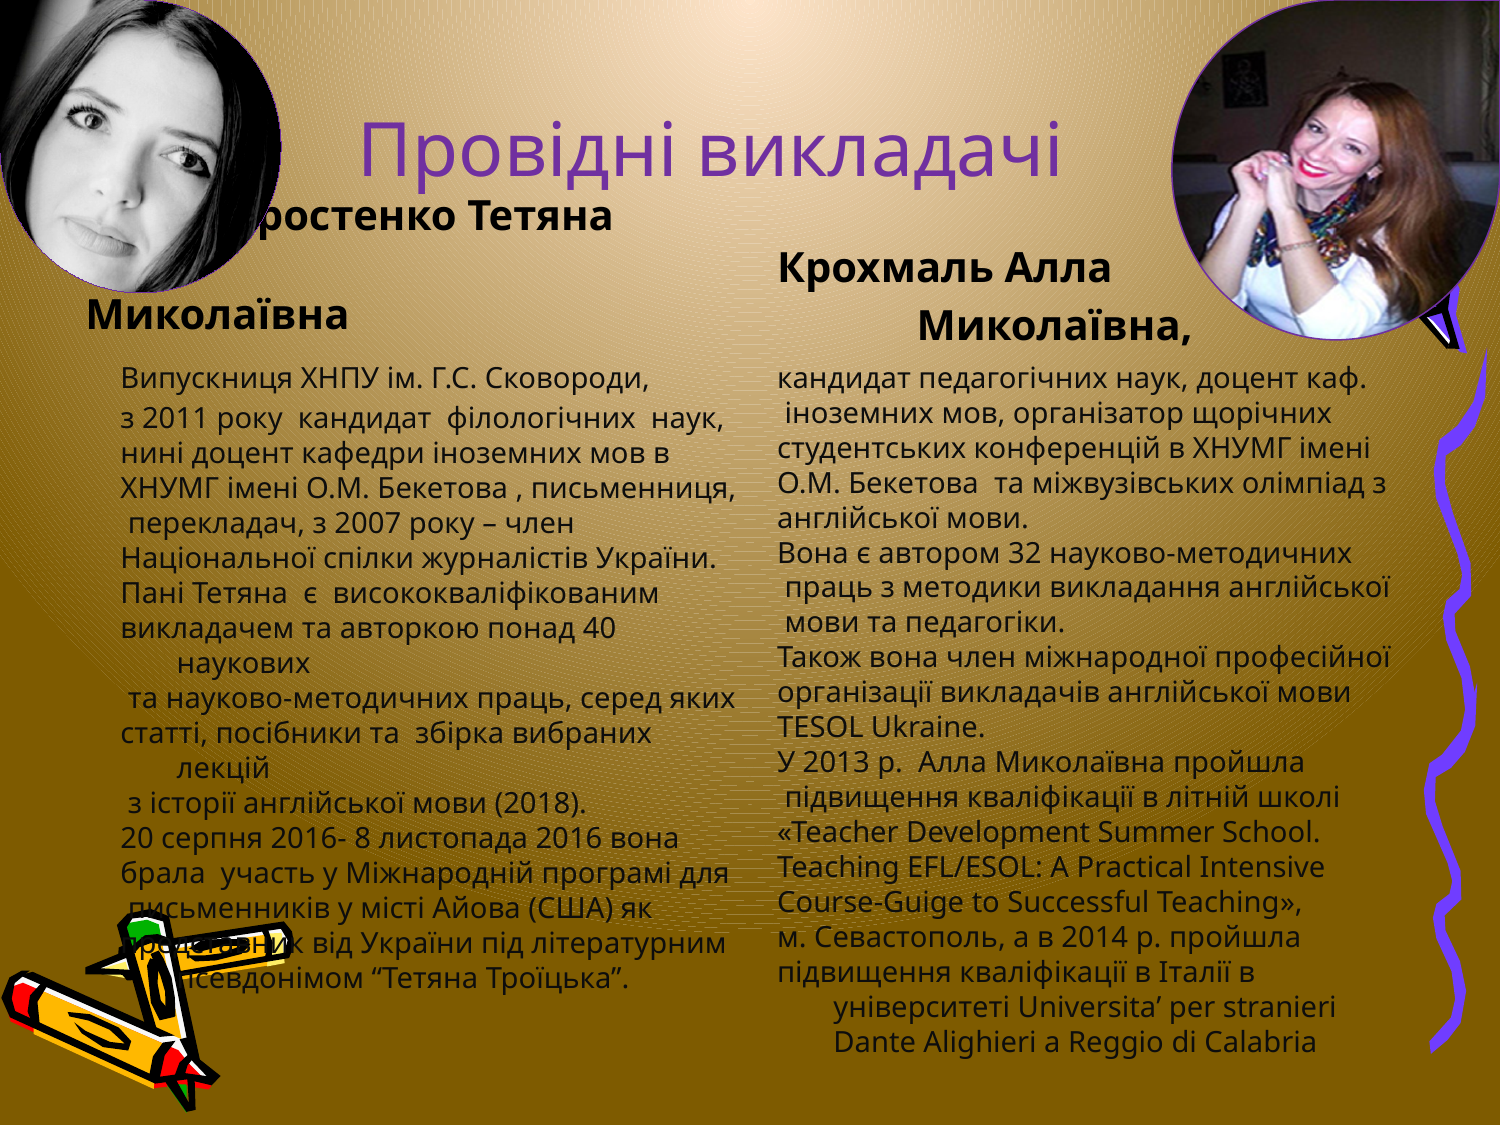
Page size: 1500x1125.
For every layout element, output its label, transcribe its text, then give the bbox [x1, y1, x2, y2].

picture [1171, 0, 1500, 341]
title Провідні викладачі [327, 46, 1114, 200]
list Старостенко Тетяна Миколаївна [70, 257, 734, 347]
list кандидат педагогічних наук, доцент каф. іноземних мов, організатор щорічних студентських конференцій в ХНУМГ імені О.М. Бекетова та міжвузівських олімпіад з англійської мови. Вона є автором 32 науково-методичних праць з методики викладання англійської мови та педагогіки. Також вона член міжнародної професійної організації викладачів англійської мови TESOL Ukraine. У 2013 р. Алла Миколаївна пройшла підвищення кваліфікації в літній школі «Teacher Development Summer School. Teaching EFL/ESOL: A Practical Intensive Course-Guige to Successful Teaching», м. Севастополь, а в 2014 р. пройшла підвищення кваліфікації в Італії в університеті Universita’ per stranieri Dante Alighieri a Reggio di Calabria [761, 351, 1426, 1006]
picture [0, 0, 282, 294]
list Крохмаль Алла Миколаївна, [761, 251, 1426, 351]
list Випускниця ХНПУ ім. Г.С. Сковороди, з 2011 року кандидат філологічних наук, нині доцент кафедри іноземних мов в ХНУМГ імені О.М. Бекетова , письменниця, перекладач, з 2007 року – член Національної спілки журналістів України. Пані Тетяна є висококваліфікованим викладачем та авторкою понад 40 наукових та науково-методичних праць, серед яких статті, посібники та збірка вибраних лекцій з історії англійської мови (2018). 20 серпня 2016- 8 листопада 2016 вона брала участь у Міжнародній програмі для письменників у місті Айова (США) як представник від України під літературним псевдонімом “Тетяна Троїцька”. [105, 351, 761, 1006]
